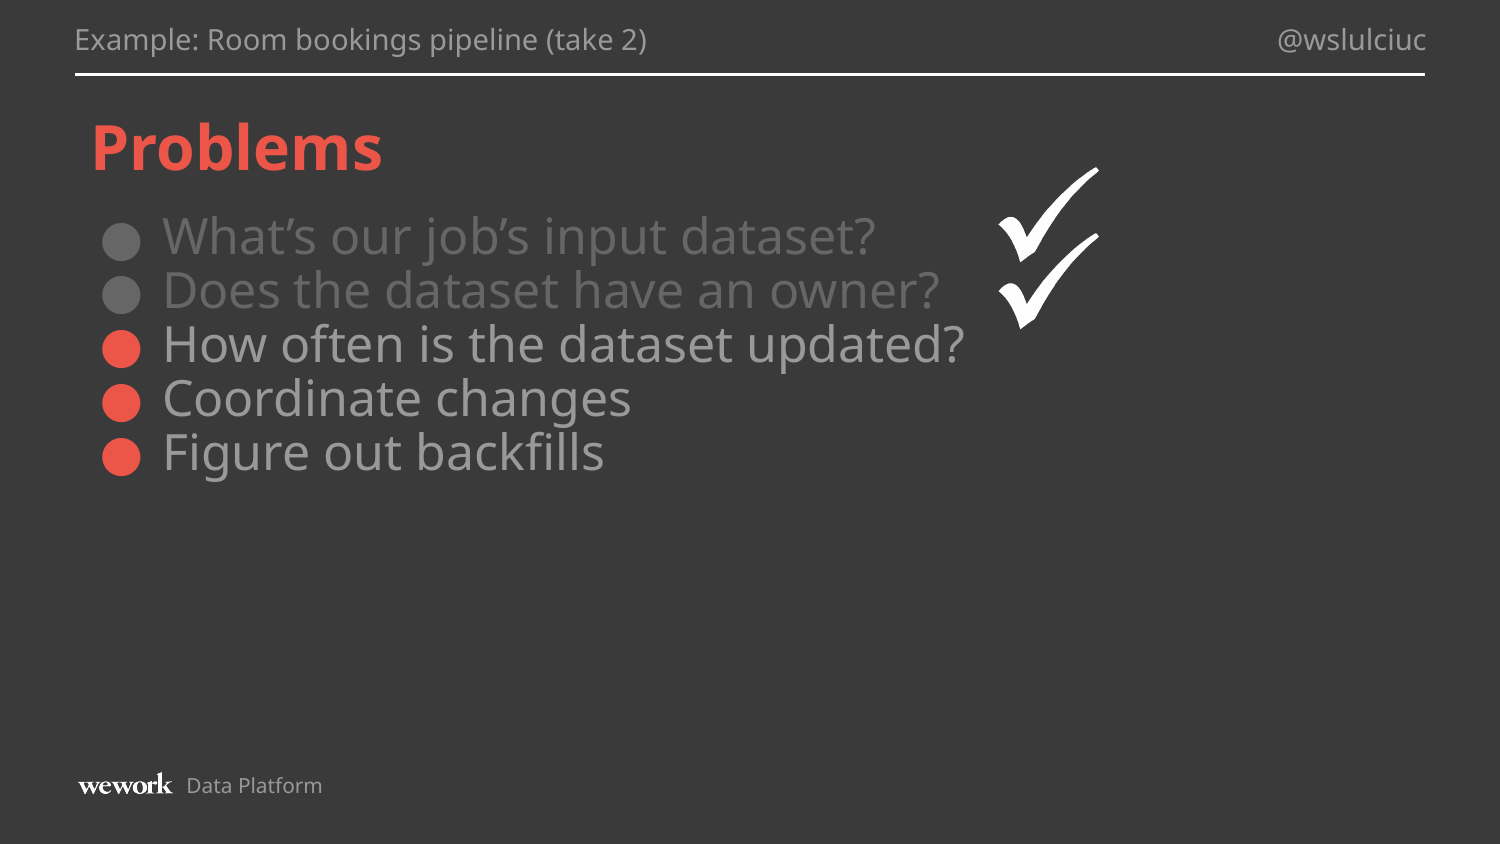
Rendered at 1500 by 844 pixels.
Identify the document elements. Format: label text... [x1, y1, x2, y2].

picture [74, 769, 177, 796]
picture [997, 163, 1100, 333]
text_box Data Platform [175, 761, 439, 817]
text_box What’s our job’s input dataset? Does the dataset have an owner? How often is the dataset updated? Coordinate changes Figure out backfills [87, 211, 973, 606]
text_box Problems [74, 93, 456, 194]
text_box Example: Room bookings pipeline (take 2) [62, 10, 875, 79]
text_box @wslulciuc [1199, 10, 1438, 65]
